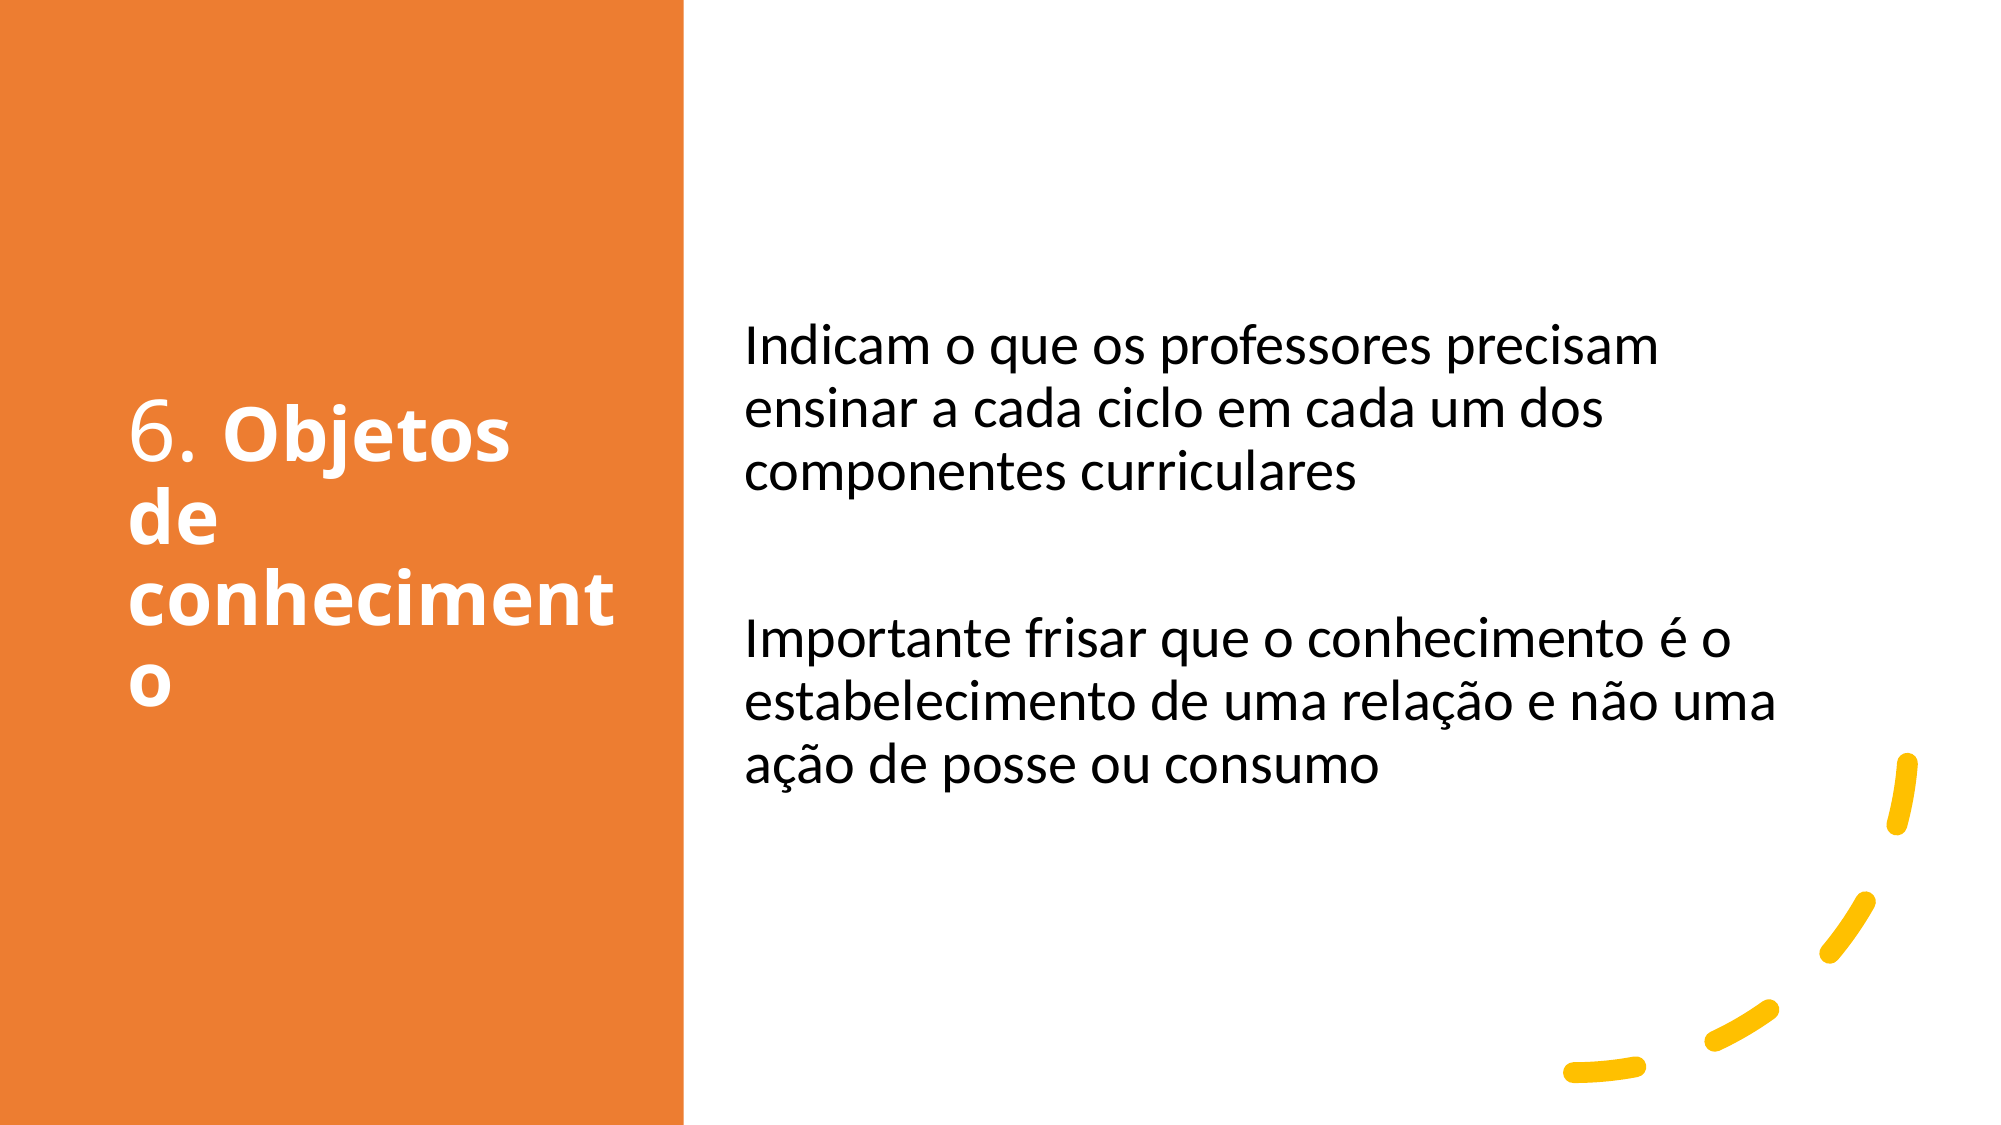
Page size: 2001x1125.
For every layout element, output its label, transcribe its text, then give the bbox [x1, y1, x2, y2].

text_box [685, 0, 2000, 1125]
title 6. Objetos de conhecimento [112, 97, 638, 1014]
text_box [1863, 737, 1909, 907]
text_box [0, 0, 685, 1125]
list Indicam o que os professores precisam ensinar a cada ciclo em cada um dos componentes curriculares Importante frisar que o conhecimento é o estabelecimento de uma relação e não uma ação de posse ou consumo [729, 97, 1863, 1014]
text_box [1572, 1014, 1764, 1074]
